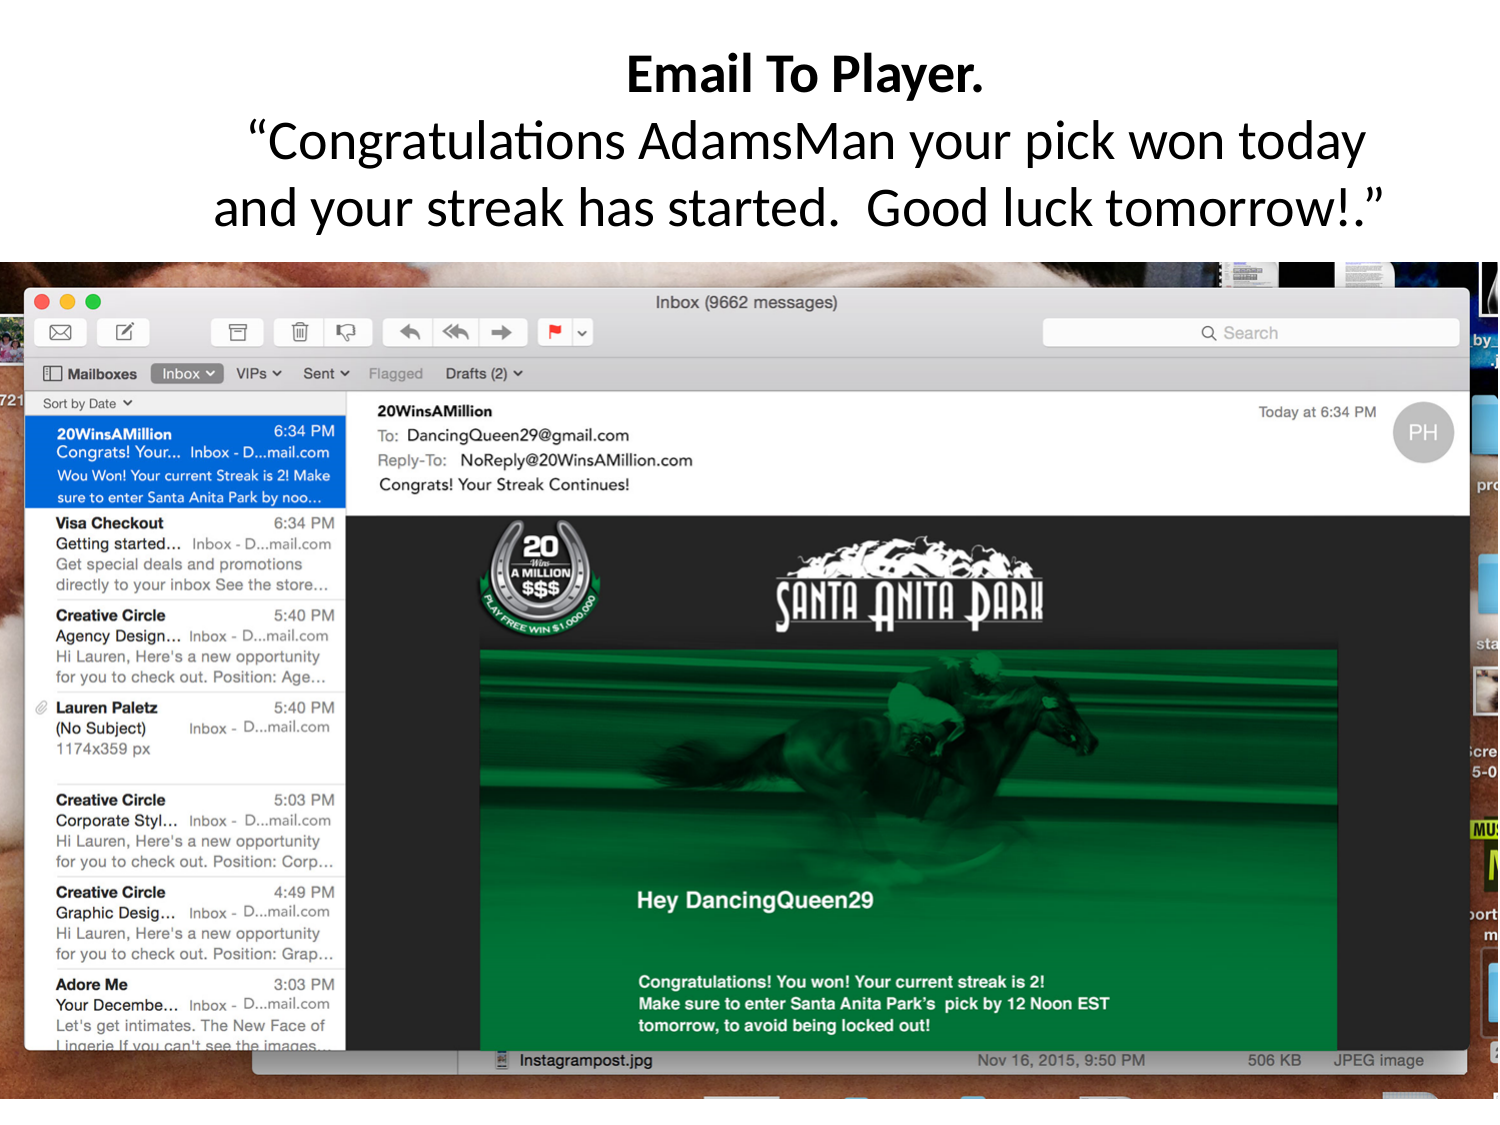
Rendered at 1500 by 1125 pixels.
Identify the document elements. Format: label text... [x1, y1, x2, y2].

title Email To Player. “Congratulations AdamsMan your pick won today and your streak has started. Good luck tomorrow!.” [187, 0, 1425, 260]
picture [0, 262, 1499, 1099]
